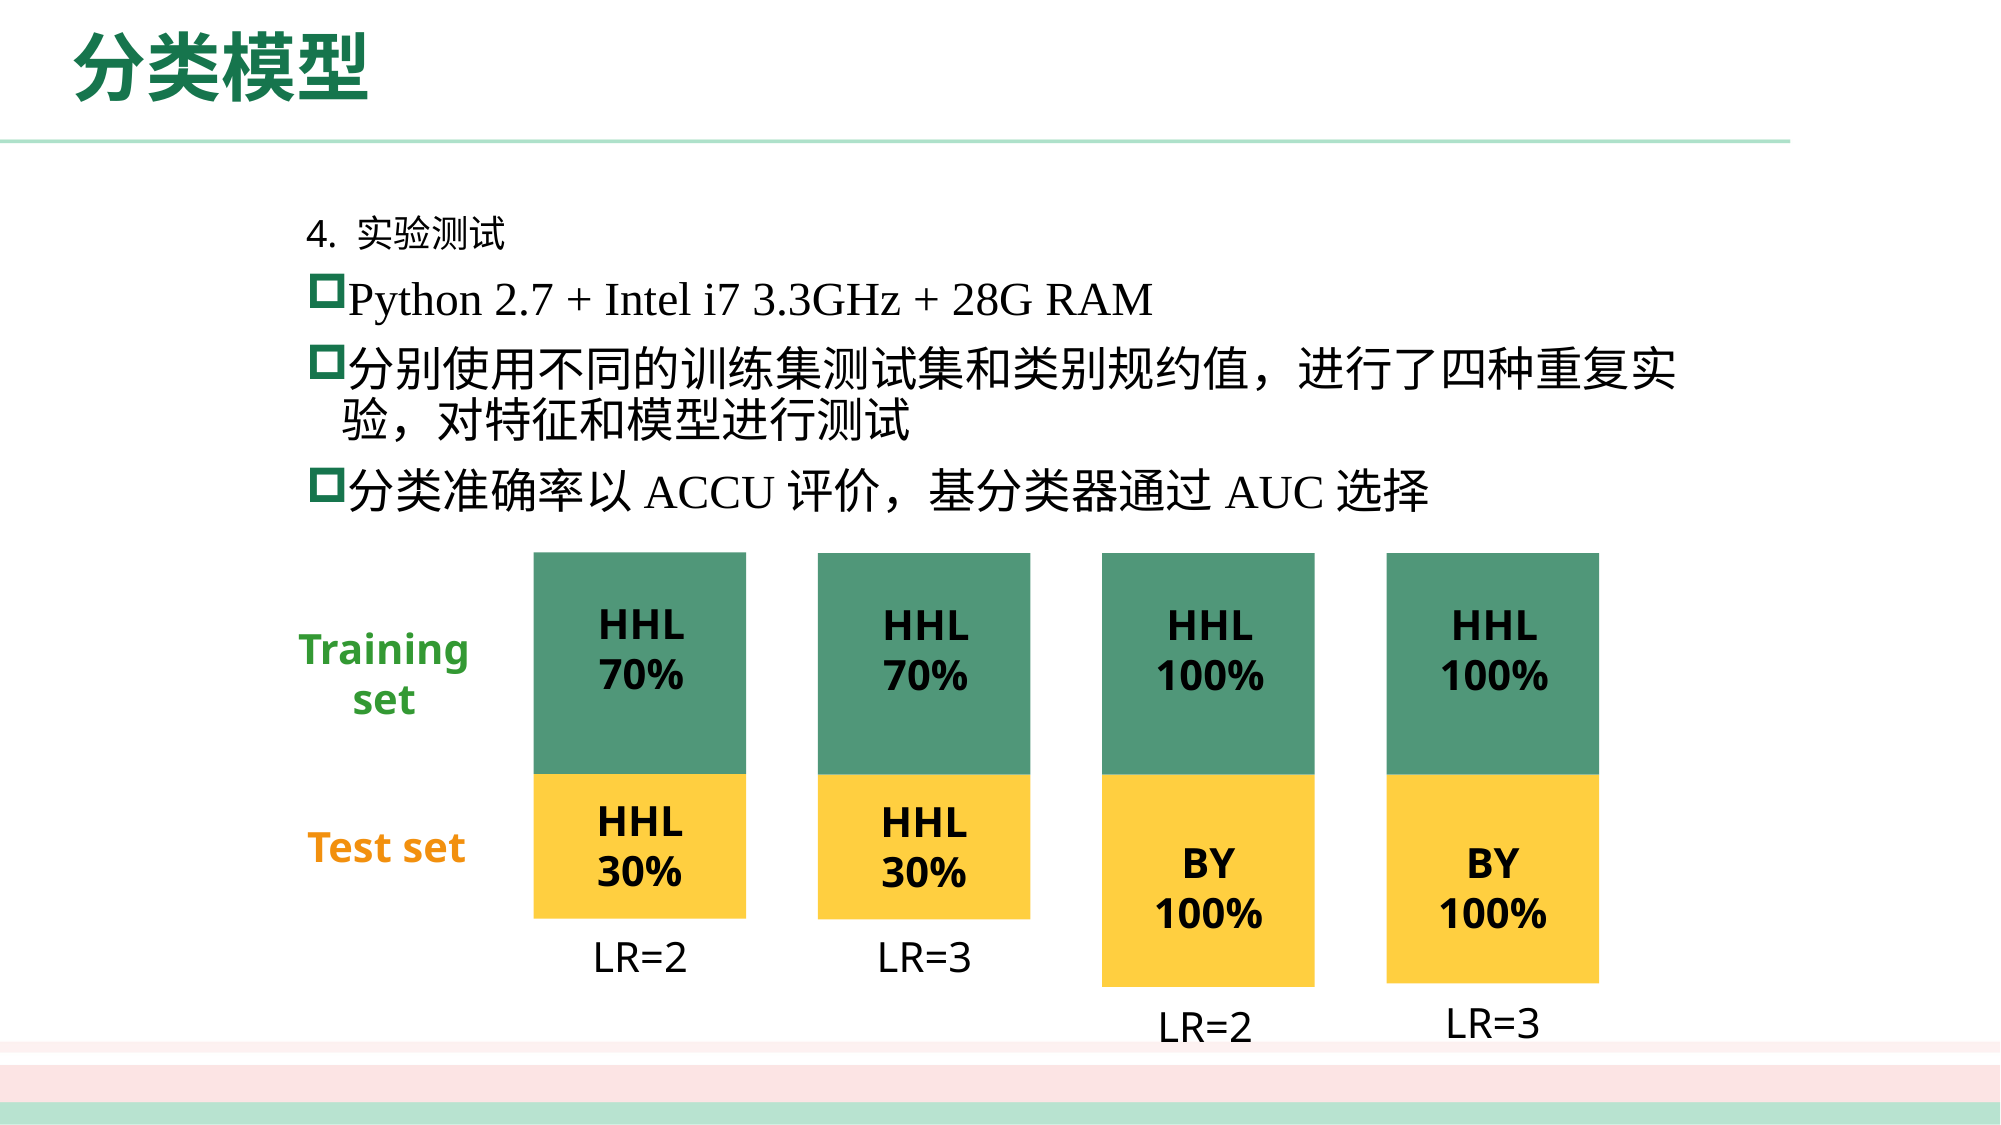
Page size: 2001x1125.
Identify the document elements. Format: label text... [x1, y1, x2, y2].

picture [0, 0, 2001, 1125]
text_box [1102, 553, 1315, 1059]
text_box Training set [283, 615, 486, 731]
text_box Test set [292, 813, 481, 879]
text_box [533, 552, 747, 989]
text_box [817, 553, 1031, 990]
list Python 2.7 + Intel i7 3.3GHz + 28G RAM 分别使用不同的训练集测试集和类别规约值，进行了四种重复实验，对特征和模型进行测试 分类准确率以ACCU评价，基分类器通过AUC选择 [291, 267, 1725, 529]
text_box 4. 实验测试 [291, 202, 959, 262]
title 分类模型 [56, 7, 1782, 135]
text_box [1386, 553, 1600, 1055]
